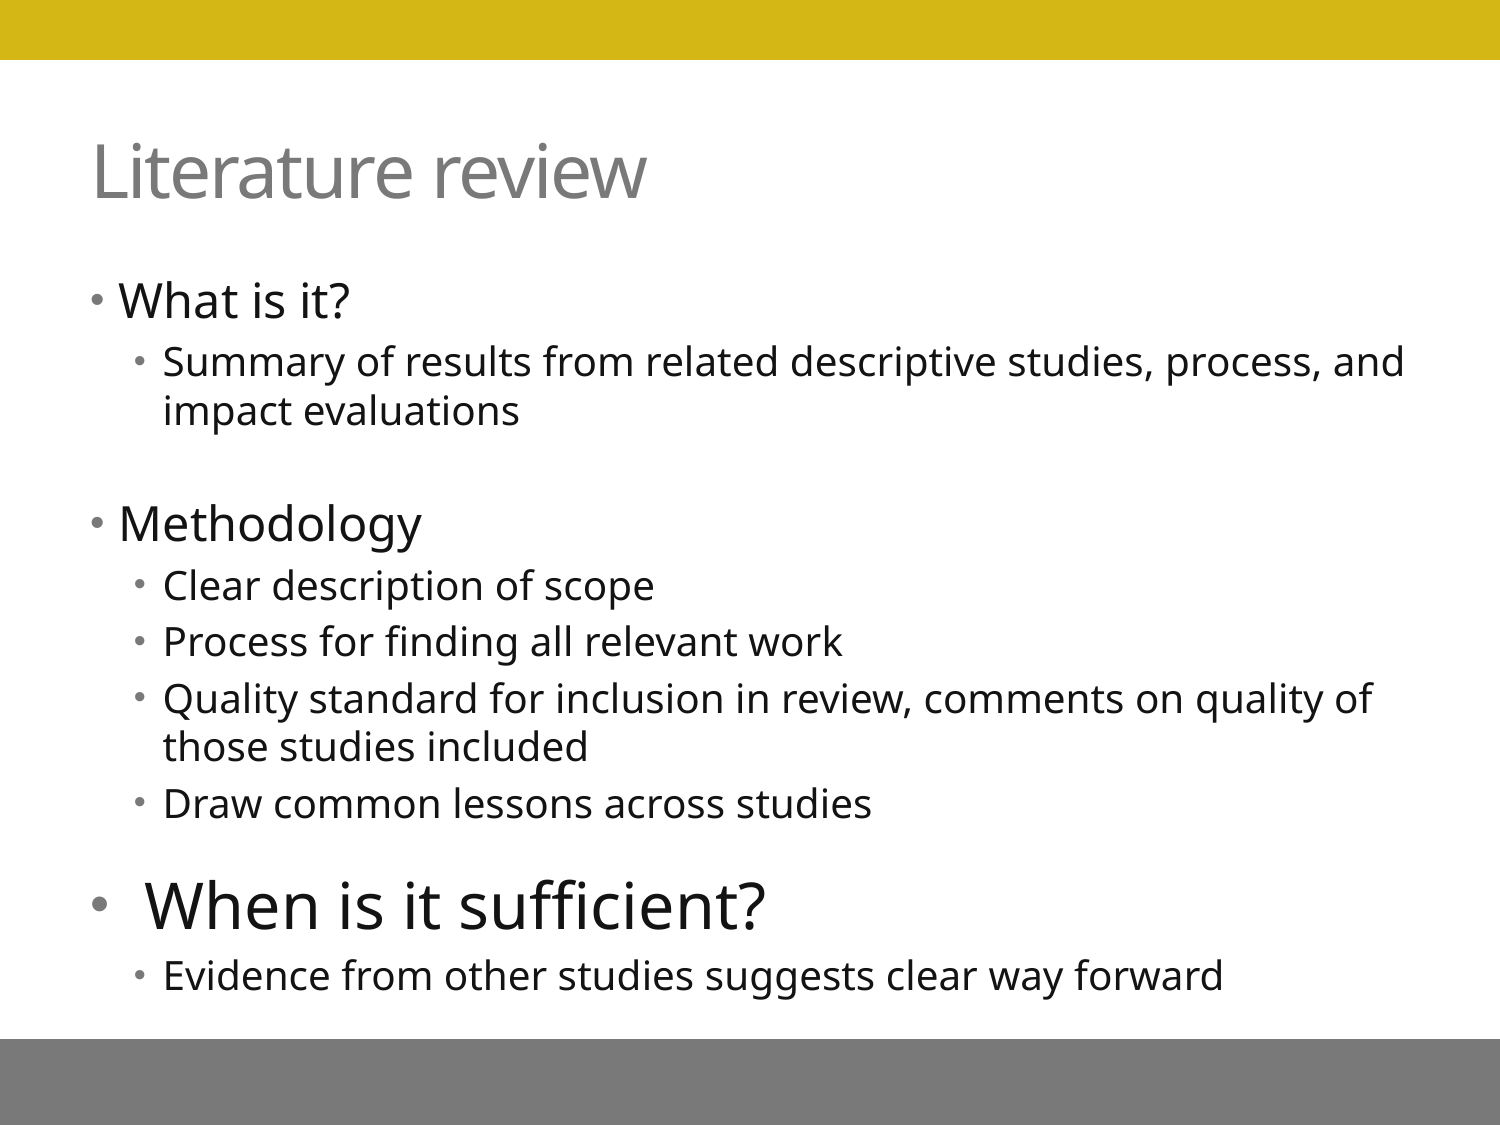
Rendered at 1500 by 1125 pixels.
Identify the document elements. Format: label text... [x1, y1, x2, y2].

title Literature review [75, 87, 1425, 250]
list What is it? Summary of results from related descriptive studies, process, and impact evaluations Methodology Clear description of scope Process for finding all relevant work Quality standard for inclusion in review, comments on quality of those studies included Draw common lessons across studies When is it sufficient? Evidence from other studies suggests clear way forward [75, 262, 1425, 1012]
